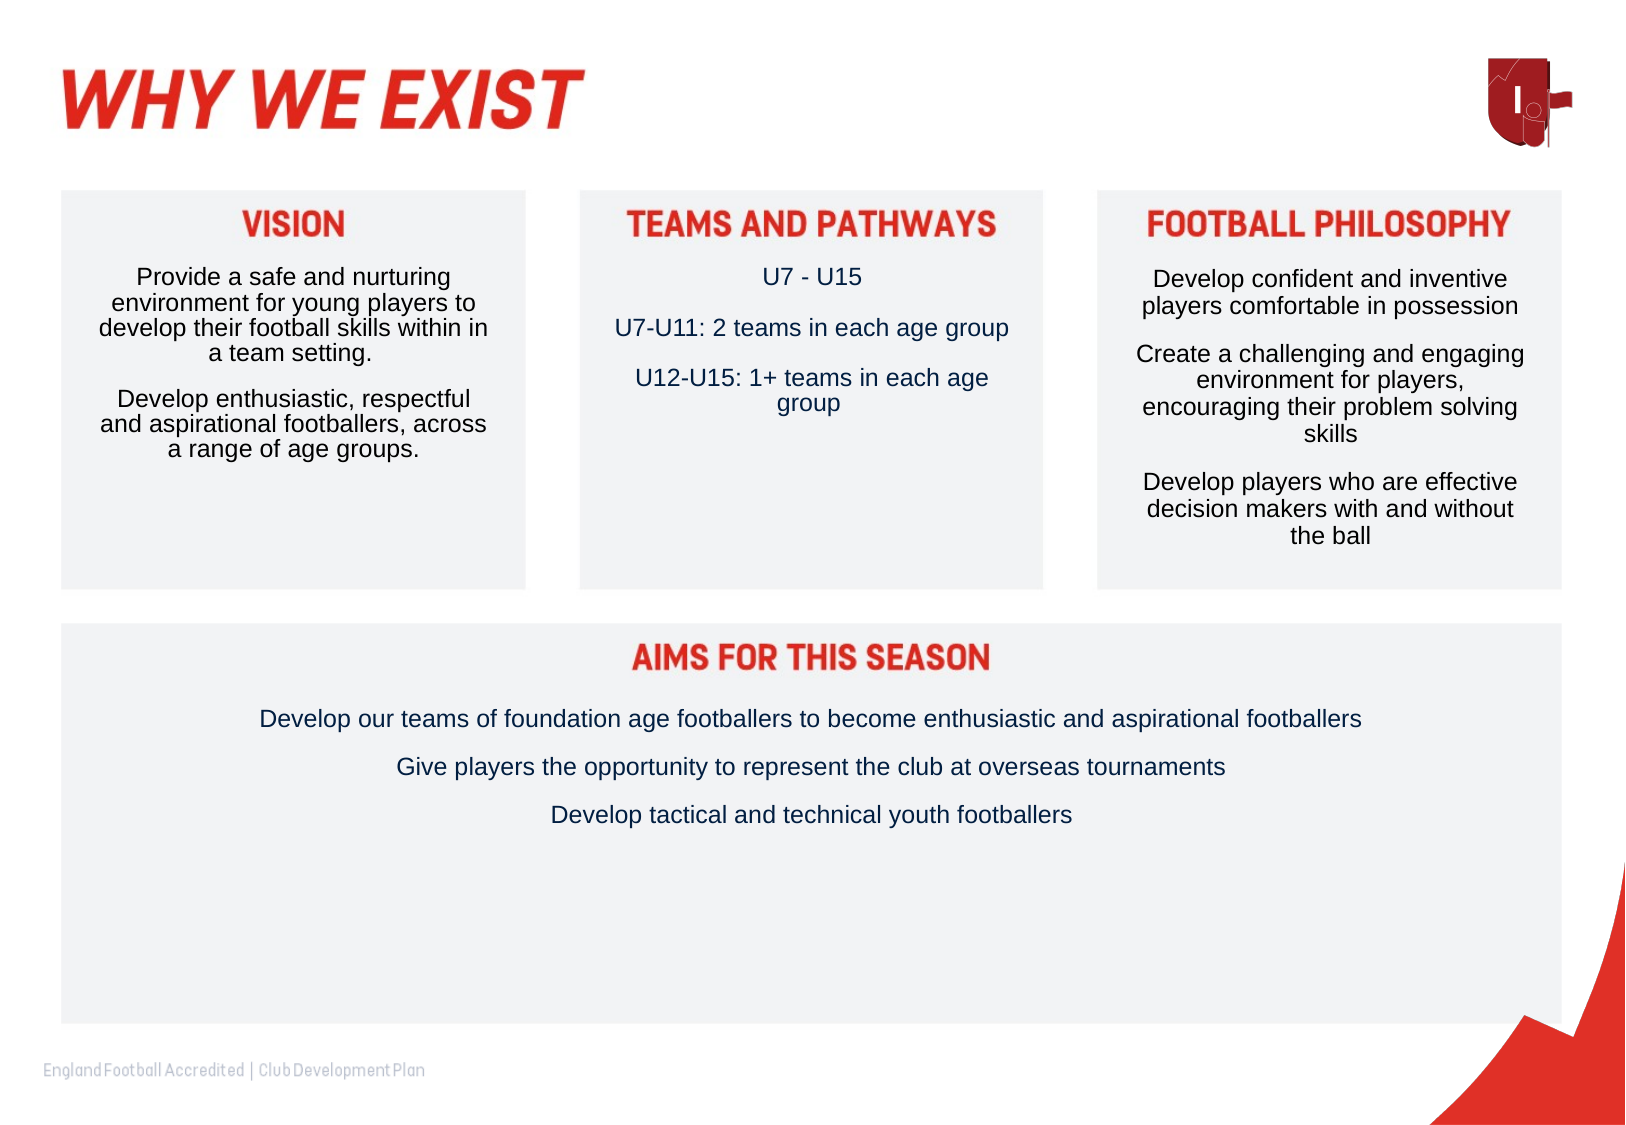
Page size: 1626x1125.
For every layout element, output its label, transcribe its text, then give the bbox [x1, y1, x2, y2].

list Develop our teams of foundation age footballers to become enthusiastic and aspirational footballers Give players the opportunity to represent the club at overseas tournaments Develop tactical and technical youth footballers [86, 698, 1539, 1003]
list Develop confident and inventive players comfortable in possession Create a challenging and engaging environment for players, encouraging their problem solving skills Develop players who are effective decision makers with and without the ball [1117, 258, 1544, 563]
picture [1473, 51, 1575, 154]
list Provide a safe and nurturing environment for young players to develop their football skills within in a team setting. Develop enthusiastic, respectful and aspirational footballers, across a range of age groups. [81, 258, 507, 563]
picture [0, 0, 970, 166]
list U7 - U15 U7-U11: 2 teams in each age group U12-U15: 1+ teams in each age group [599, 258, 1026, 563]
picture [0, 179, 1625, 1125]
